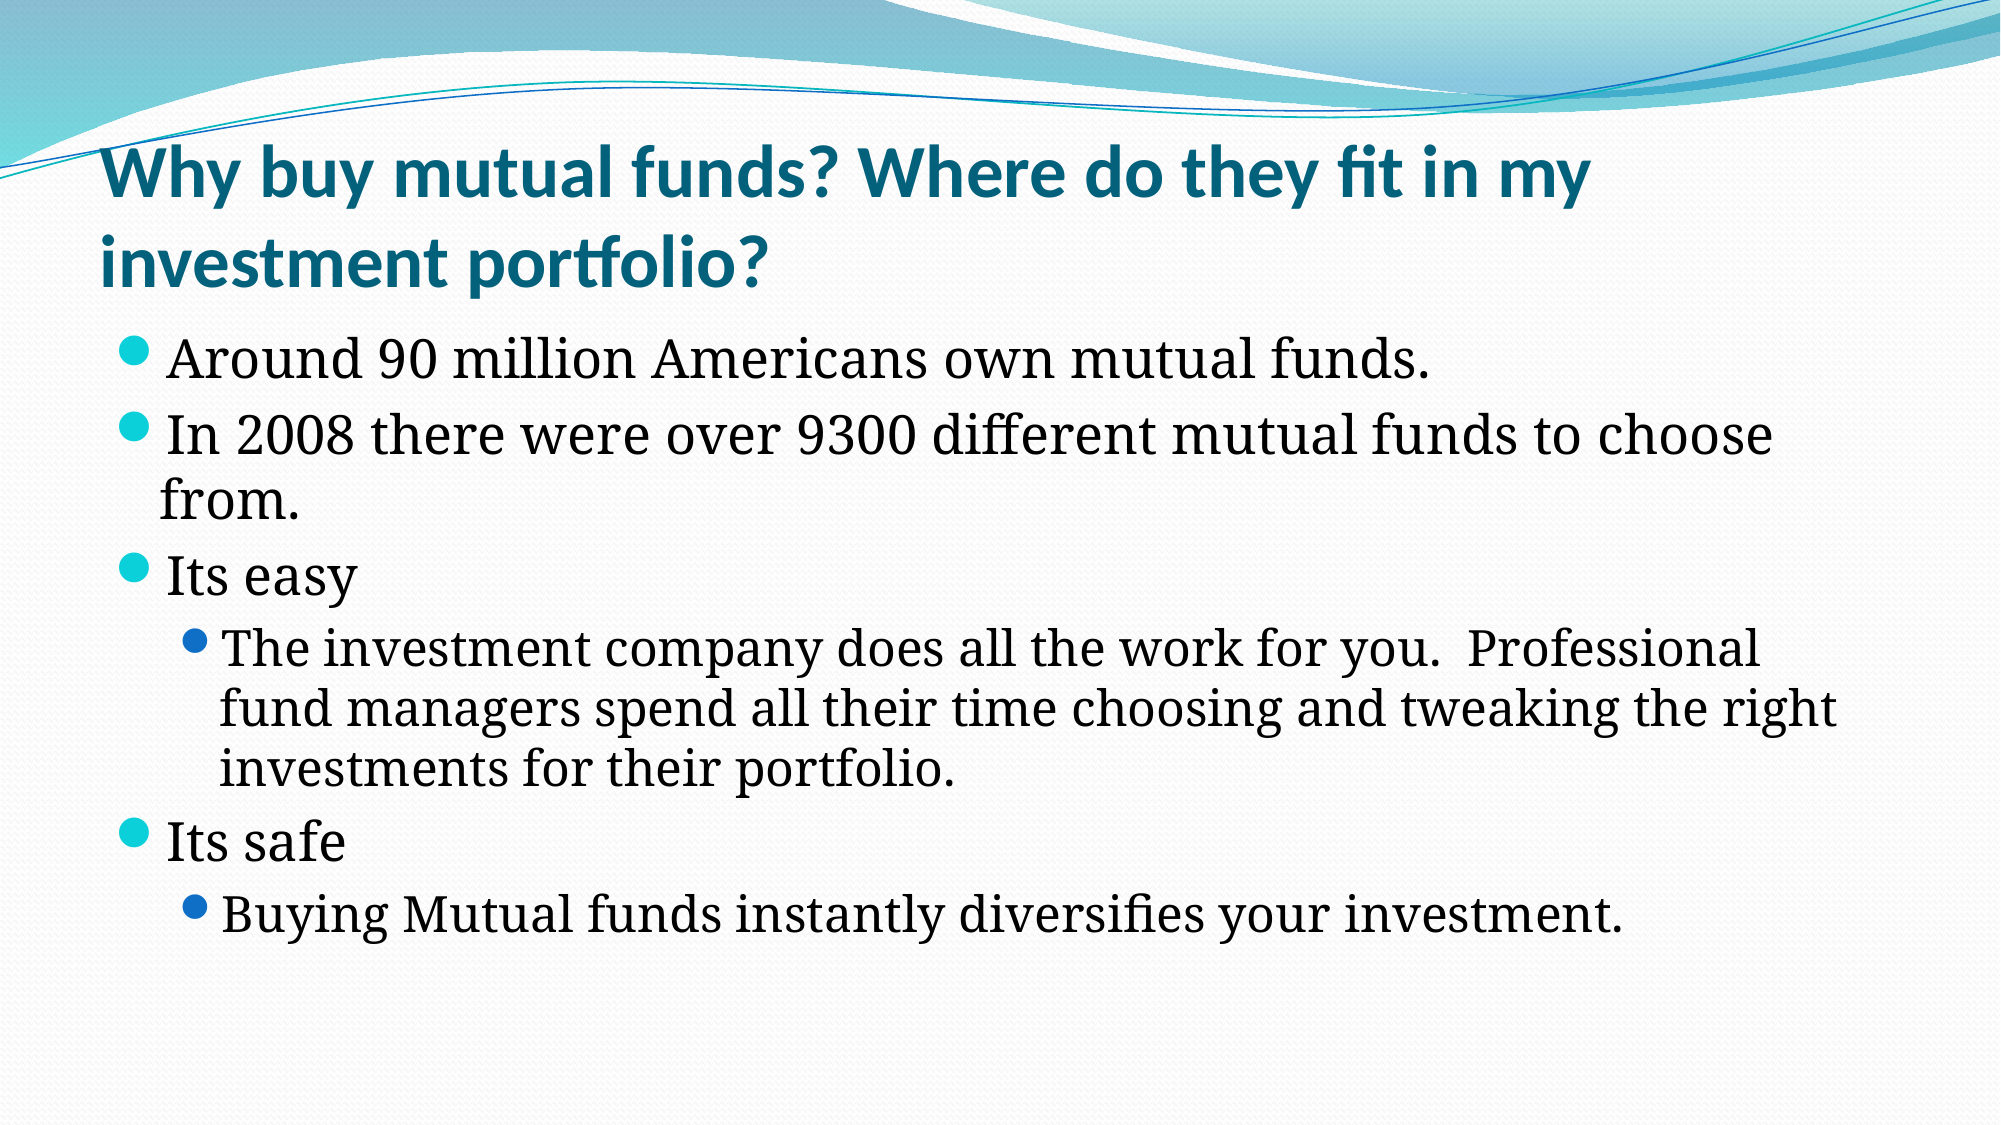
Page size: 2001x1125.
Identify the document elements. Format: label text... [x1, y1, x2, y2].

title Why buy mutual funds? Where do they fit in my investment portfolio? [99, 115, 1900, 303]
list Around 90 million Americans own mutual funds. In 2008 there were over 9300 different mutual funds to choose from. Its easy The investment company does all the work for you. Professional fund managers spend all their time choosing and tweaking the right investments for their portfolio. Its safe Buying Mutual funds instantly diversifies your investment. [99, 317, 1900, 1038]
